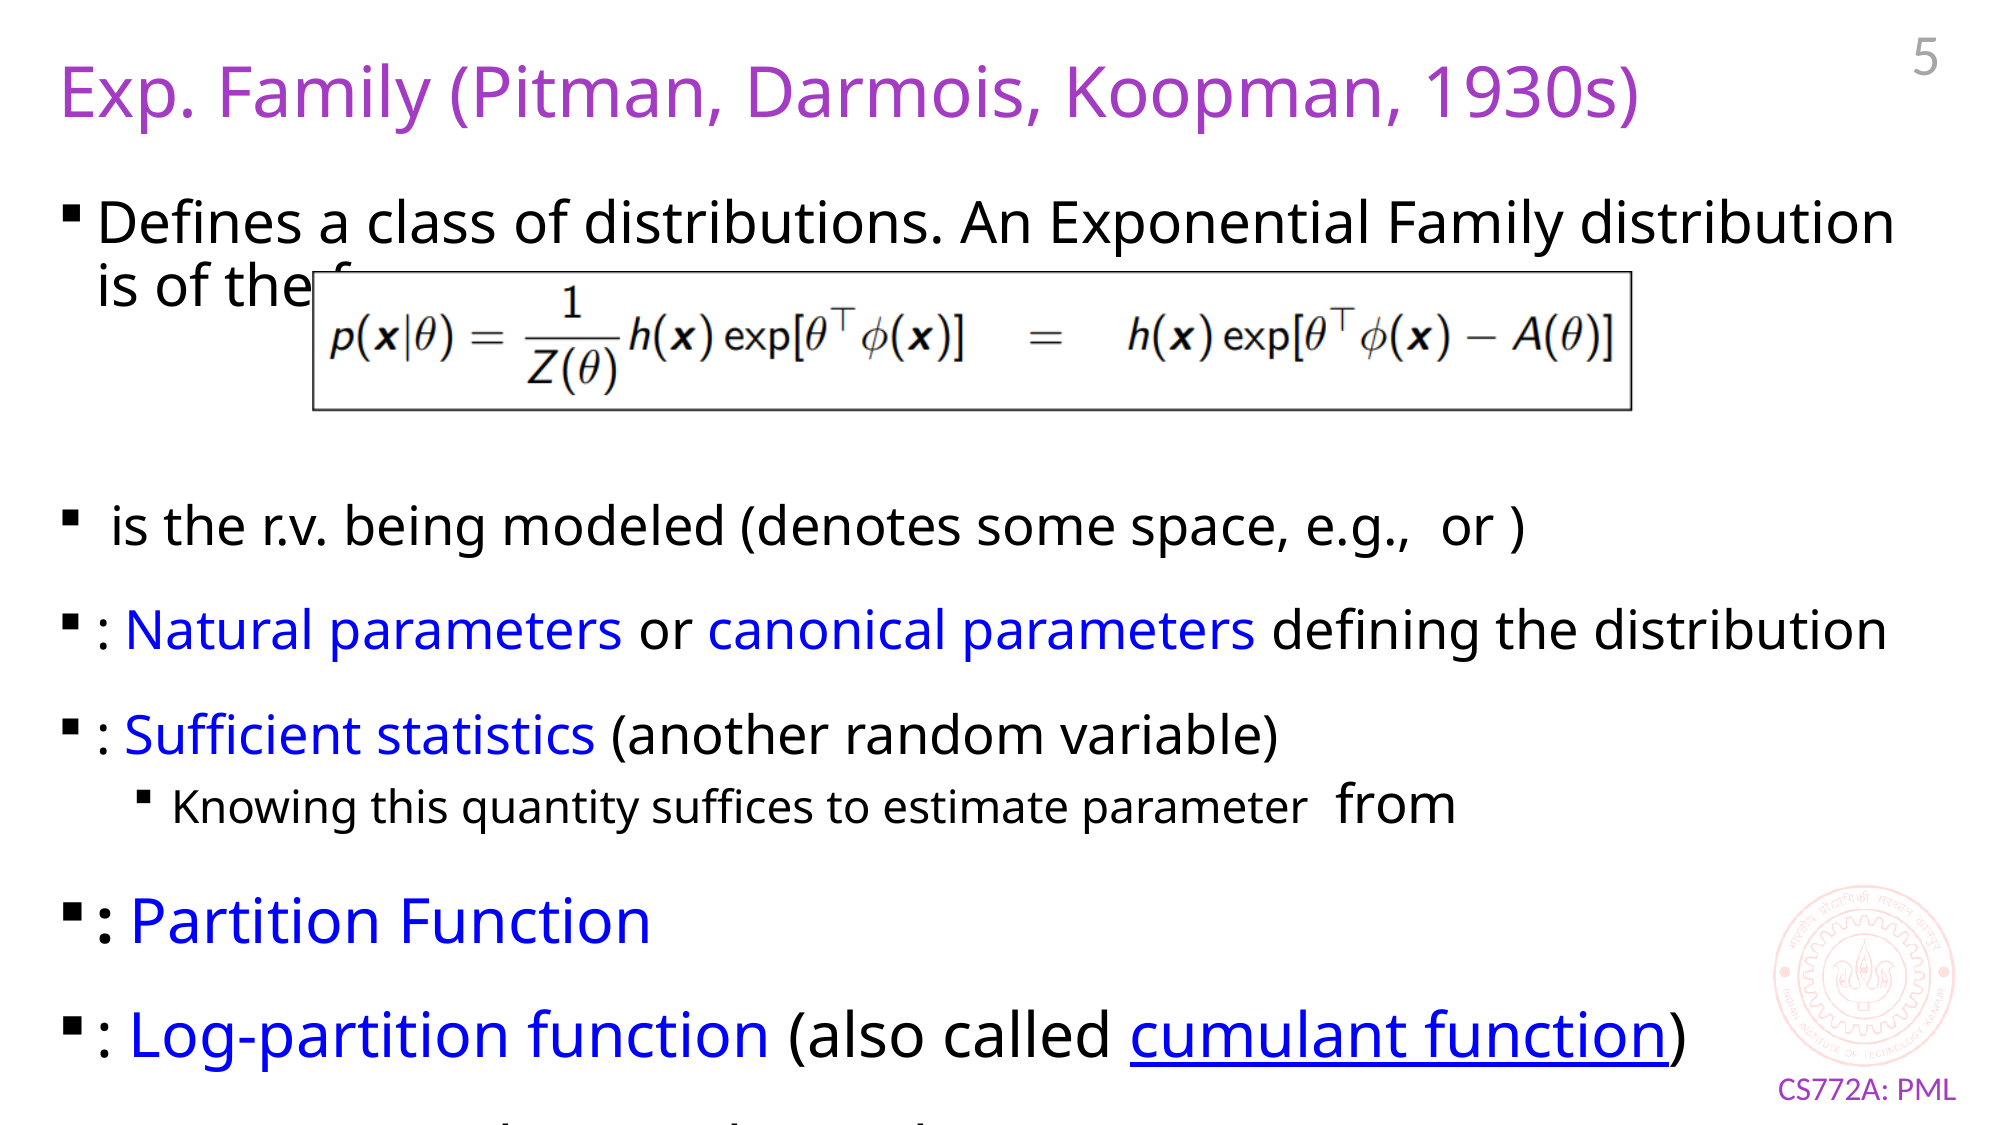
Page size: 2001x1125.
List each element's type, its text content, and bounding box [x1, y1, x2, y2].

text_box 5 [1857, 22, 1957, 83]
title Exp. Family (Pitman, Darmois, Koopman, 1930s) [43, 27, 1970, 163]
picture [311, 271, 1635, 415]
